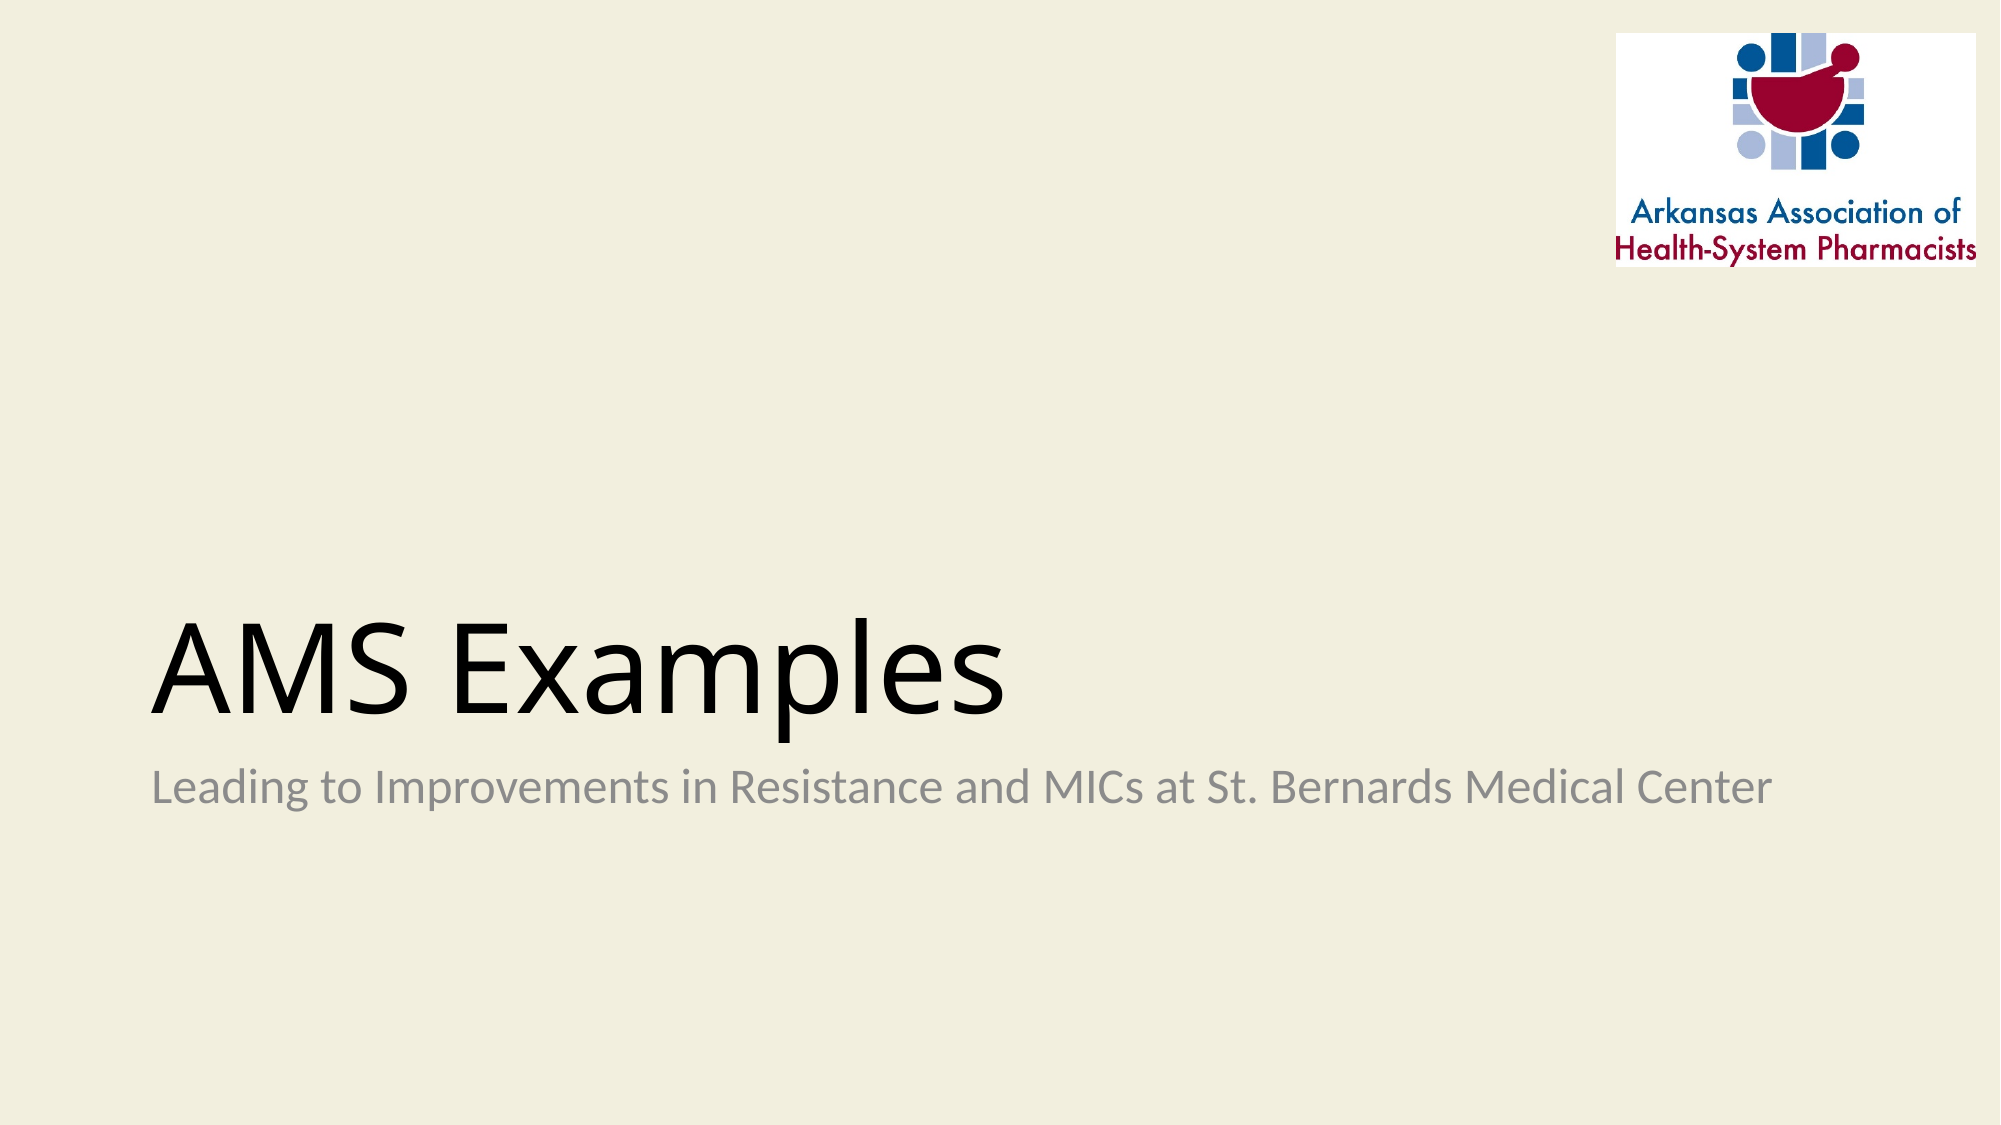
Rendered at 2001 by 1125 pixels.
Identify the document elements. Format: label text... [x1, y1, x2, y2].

title AMS Examples [136, 280, 1862, 749]
picture [1616, 33, 1976, 267]
list Leading to Improvements in Resistance and MICs at St. Bernards Medical Center [136, 752, 1862, 999]
